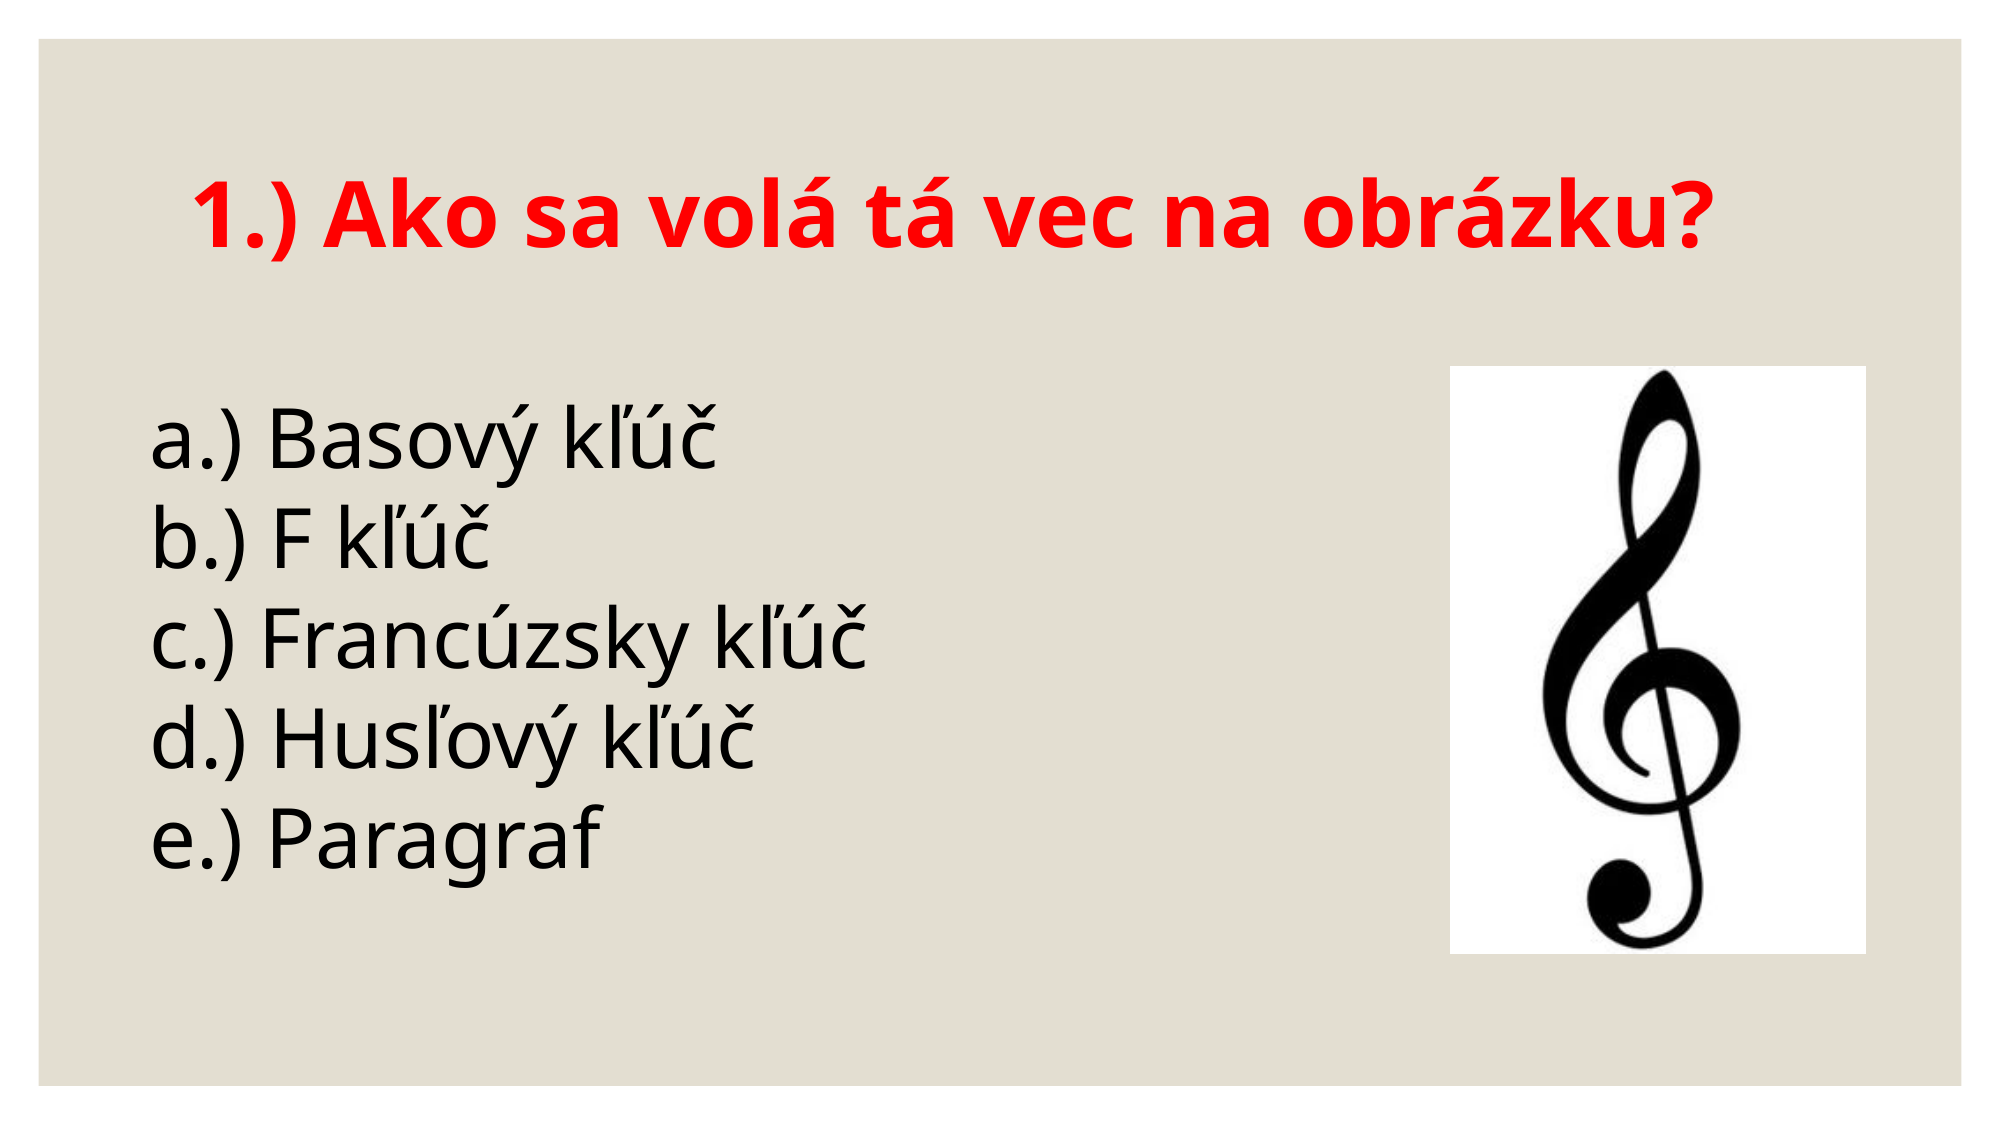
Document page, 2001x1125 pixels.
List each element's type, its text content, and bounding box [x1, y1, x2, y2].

title 1.) Ako sa volá tá vec na obrázku? [174, 105, 1825, 331]
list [1450, 366, 1866, 954]
text_box a.) Basový kľúč b.) F kľúč c.) Francúzsky kľúč d.) Husľový kľúč e.) Paragraf [134, 377, 1331, 893]
